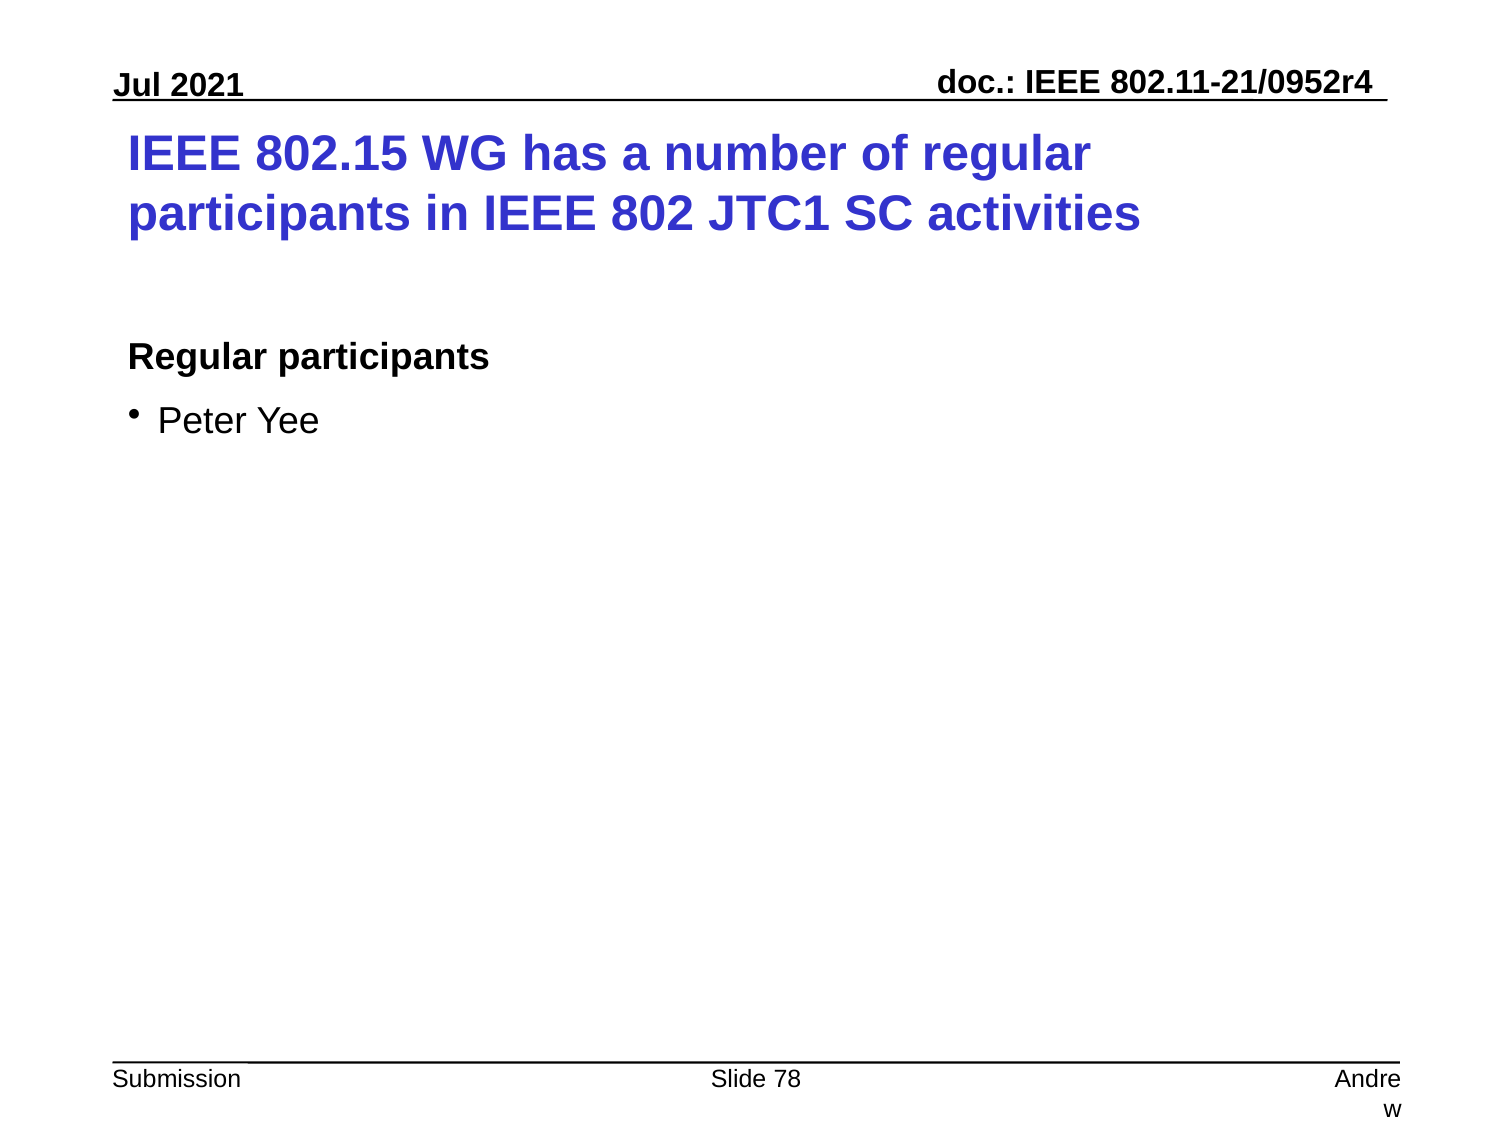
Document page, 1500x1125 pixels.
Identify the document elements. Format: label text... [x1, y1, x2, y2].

list Regular participants Peter Yee [112, 324, 1388, 1000]
title IEEE 802.15 WG has a number of regular participants in IEEE 802 JTC1 SC activities [112, 112, 1388, 288]
slide_number Slide 78 [709, 1061, 803, 1093]
footer Andrew Myles, Cisco [1320, 1061, 1402, 1093]
